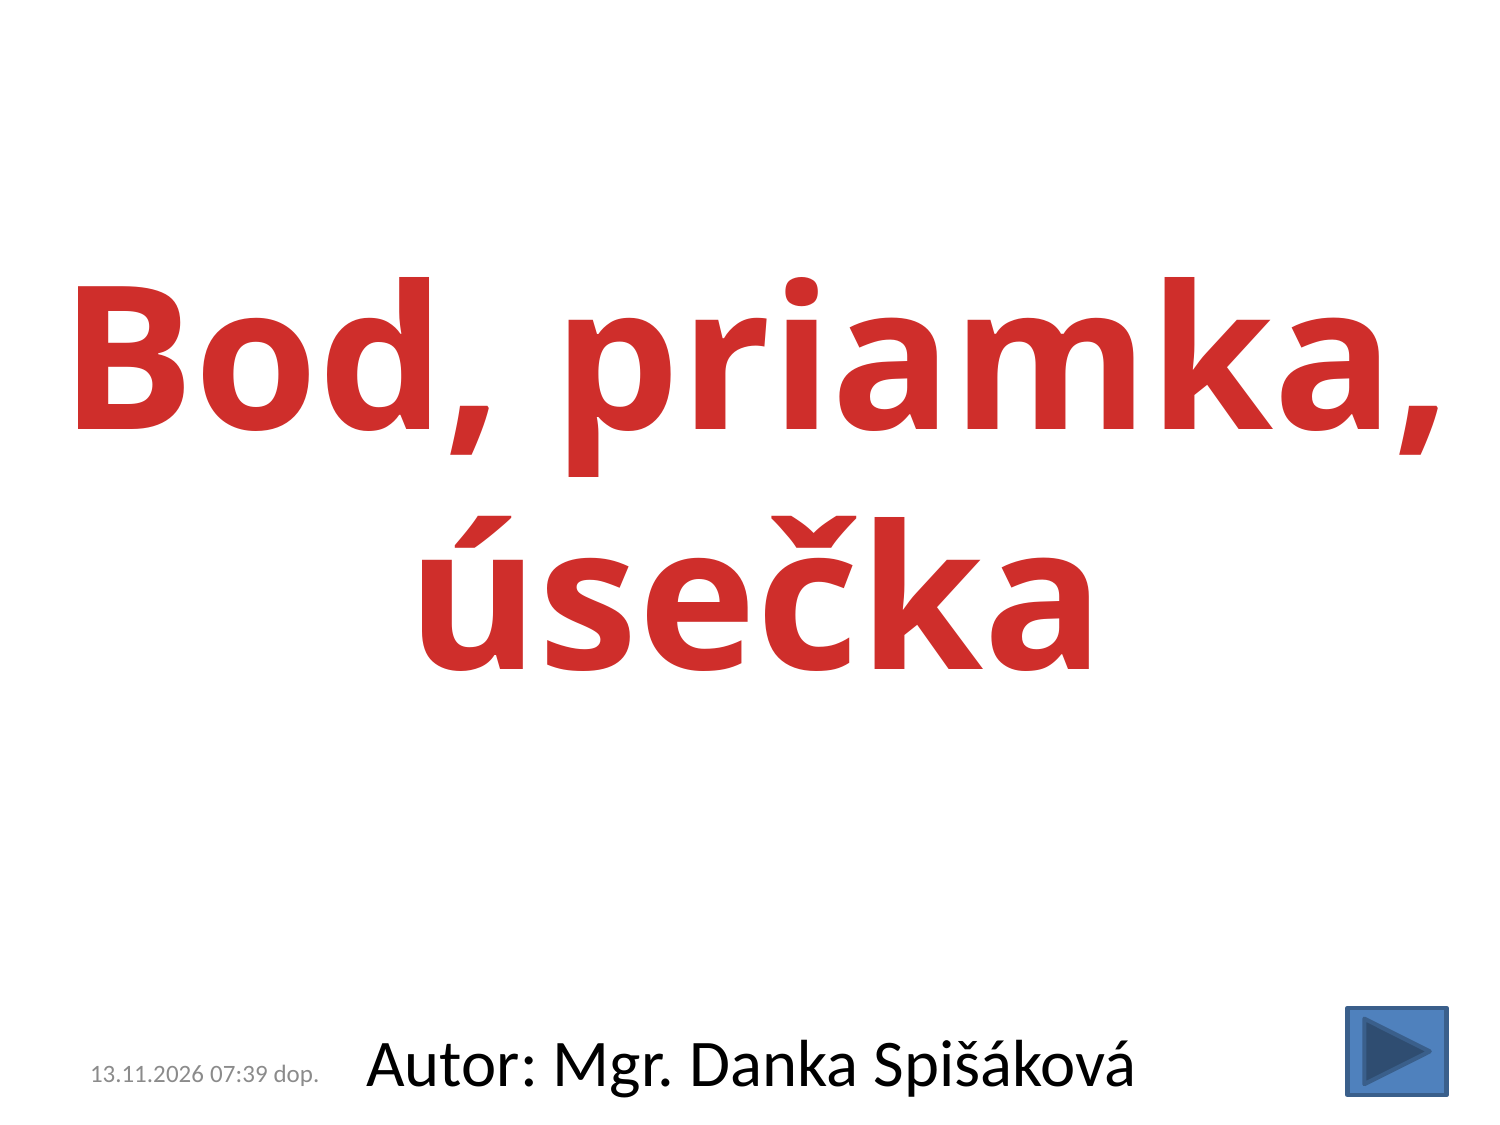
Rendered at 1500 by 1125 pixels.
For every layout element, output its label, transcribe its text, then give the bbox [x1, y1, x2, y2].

text_box Bod, priamka, úsečka [35, 222, 1477, 718]
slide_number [75, 1042, 425, 1103]
text_box [1345, 1006, 1449, 1097]
subtitle Autor: Mgr. Danka Spišáková [351, 1012, 1402, 1125]
